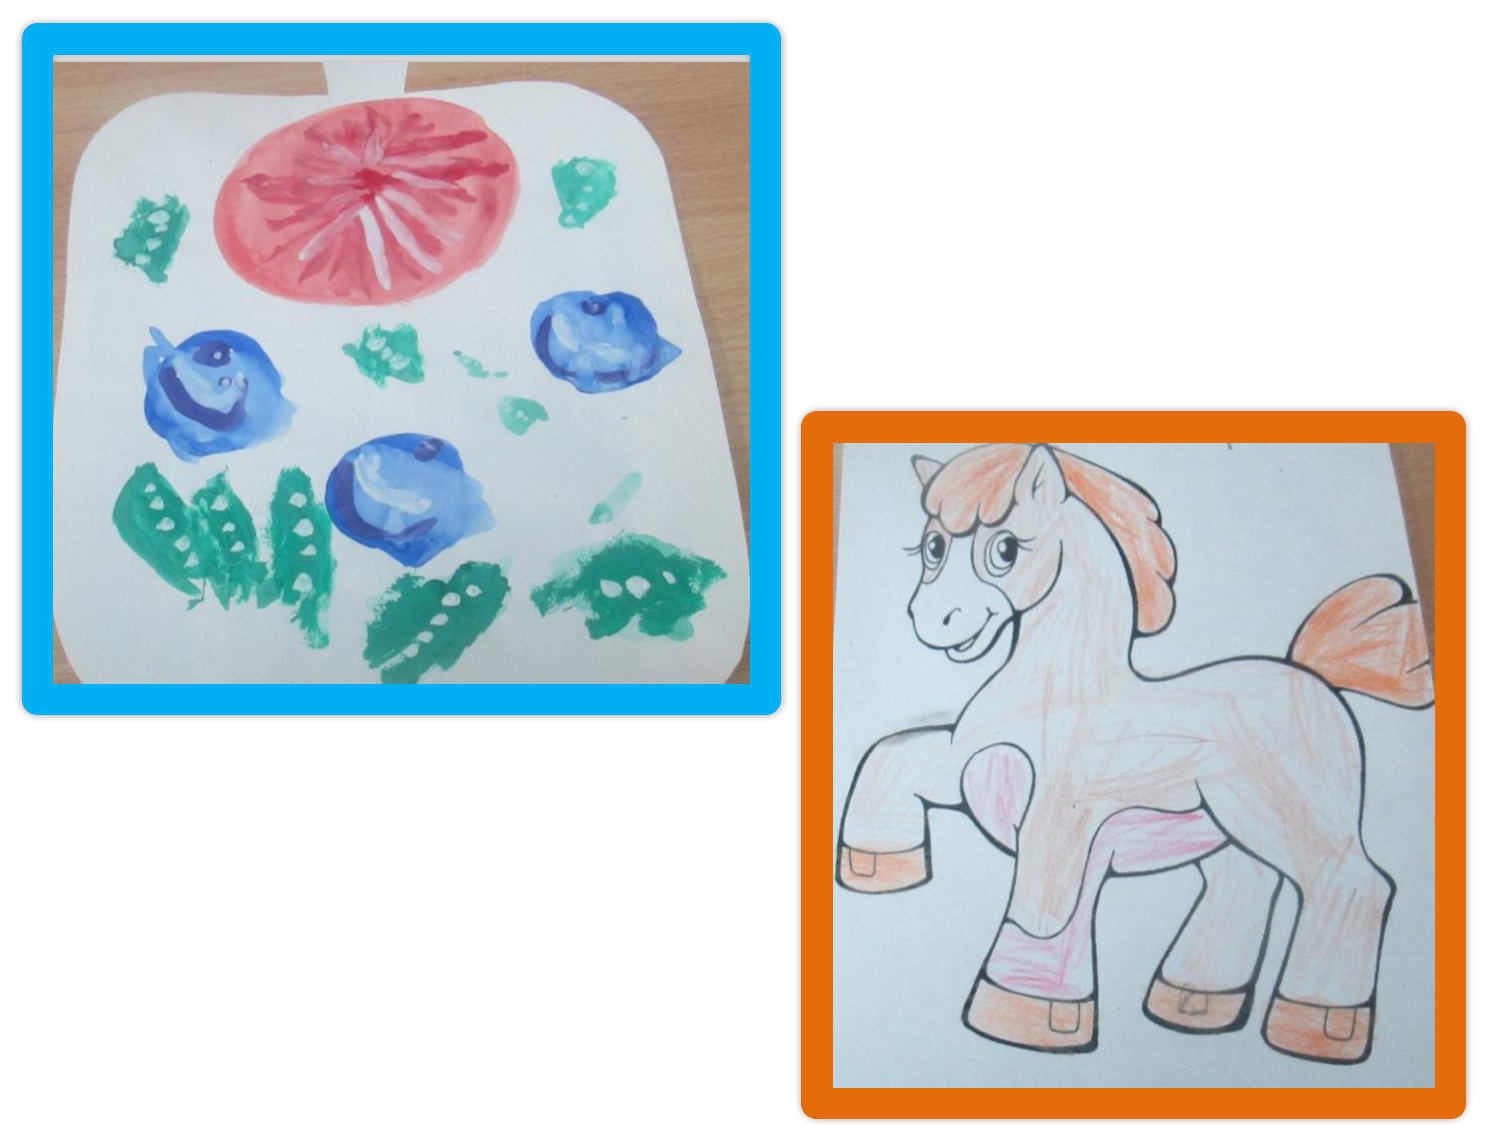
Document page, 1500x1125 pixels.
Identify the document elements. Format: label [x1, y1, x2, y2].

picture [832, 442, 1436, 1089]
picture [54, 56, 749, 683]
